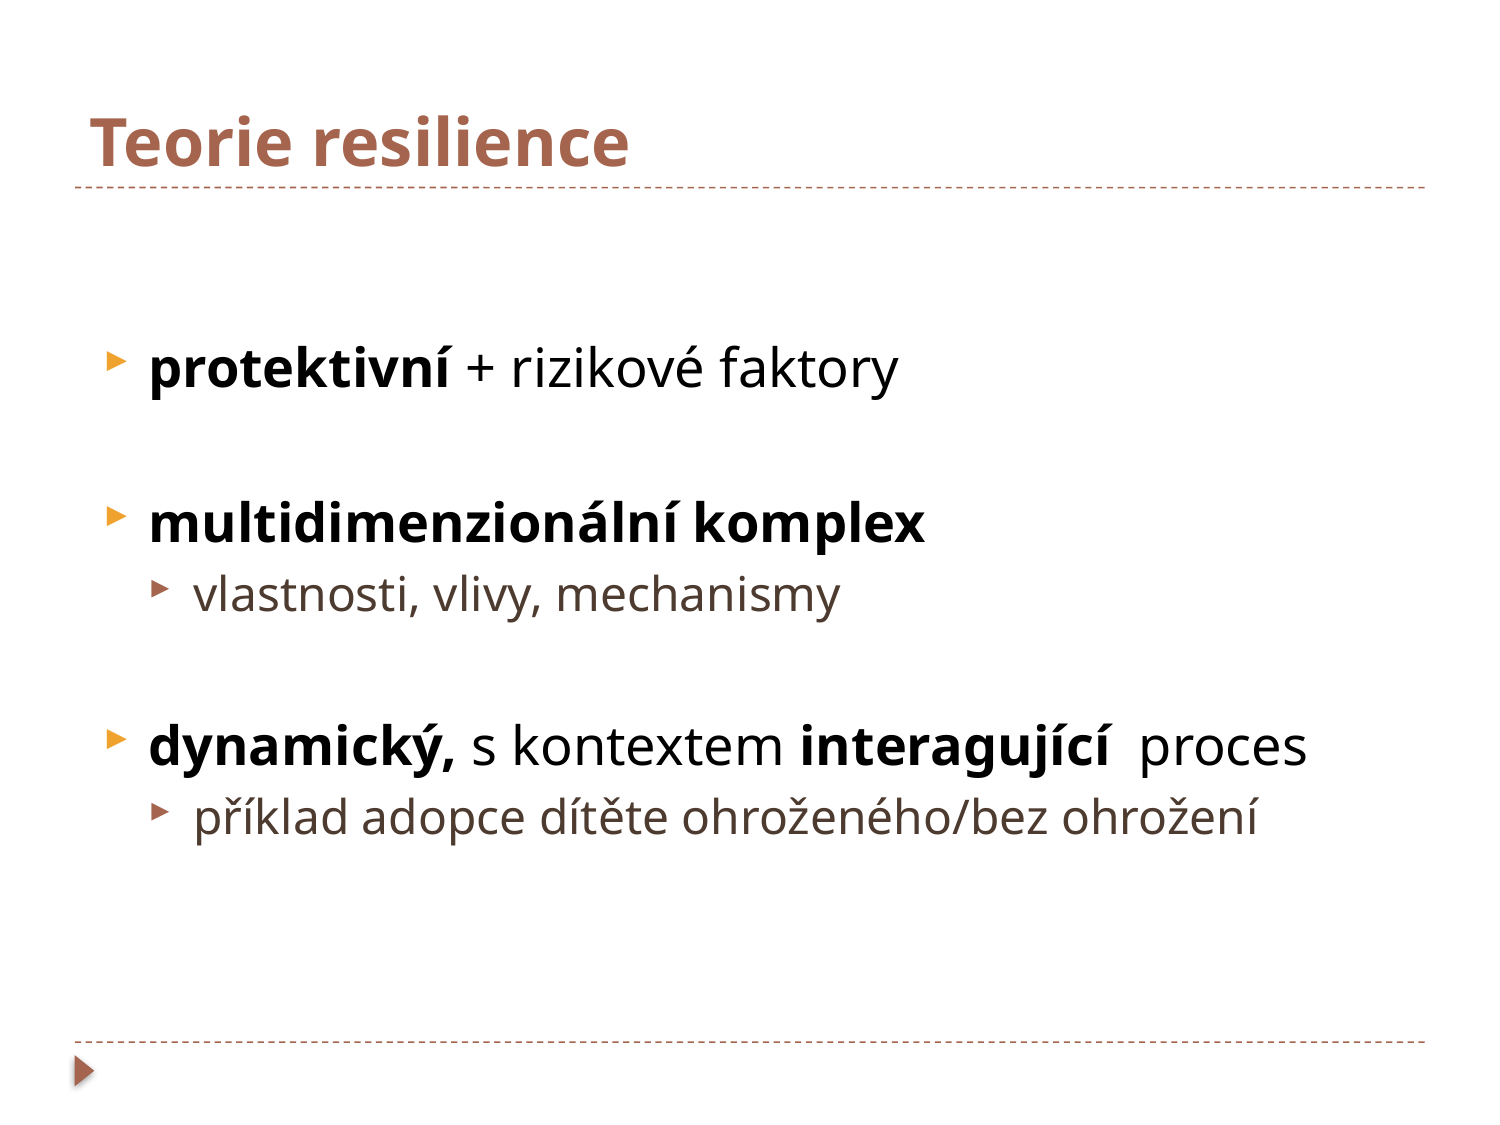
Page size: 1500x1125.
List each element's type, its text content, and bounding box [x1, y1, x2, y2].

title Teorie resilience [75, 24, 1425, 188]
list protektivní + rizikové faktory multidimenzionální komplex vlastnosti, vlivy, mechanismy dynamický, s kontextem interagující proces příklad adopce dítěte ohroženého/bez ohrožení [88, 326, 1439, 925]
